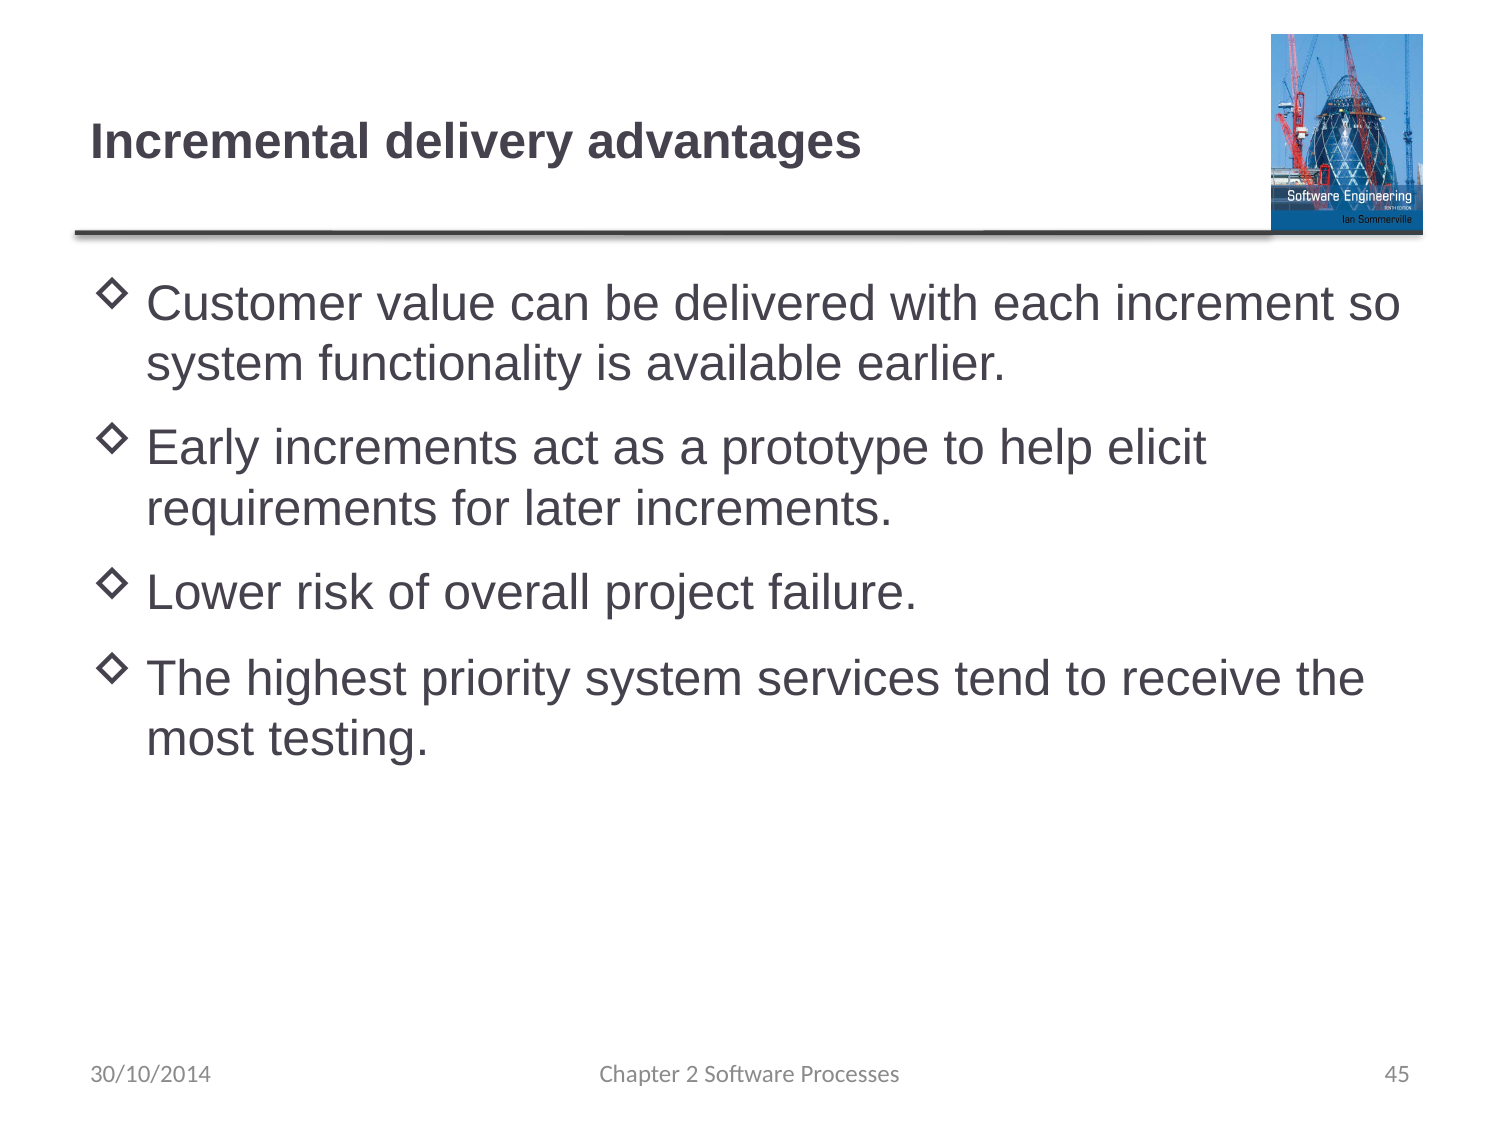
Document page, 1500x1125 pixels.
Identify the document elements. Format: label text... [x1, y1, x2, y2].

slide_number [75, 1042, 425, 1103]
picture [1271, 34, 1423, 230]
list Customer value can be delivered with each increment so system functionality is available earlier. Early increments act as a prototype to help elicit requirements for later increments. Lower risk of overall project failure. The highest priority system services tend to receive the most testing. [75, 262, 1425, 1005]
title Incremental delivery advantages [74, 44, 1272, 233]
slide_number 45 [1074, 1042, 1425, 1103]
footer Chapter 2 Software Processes [512, 1042, 988, 1103]
